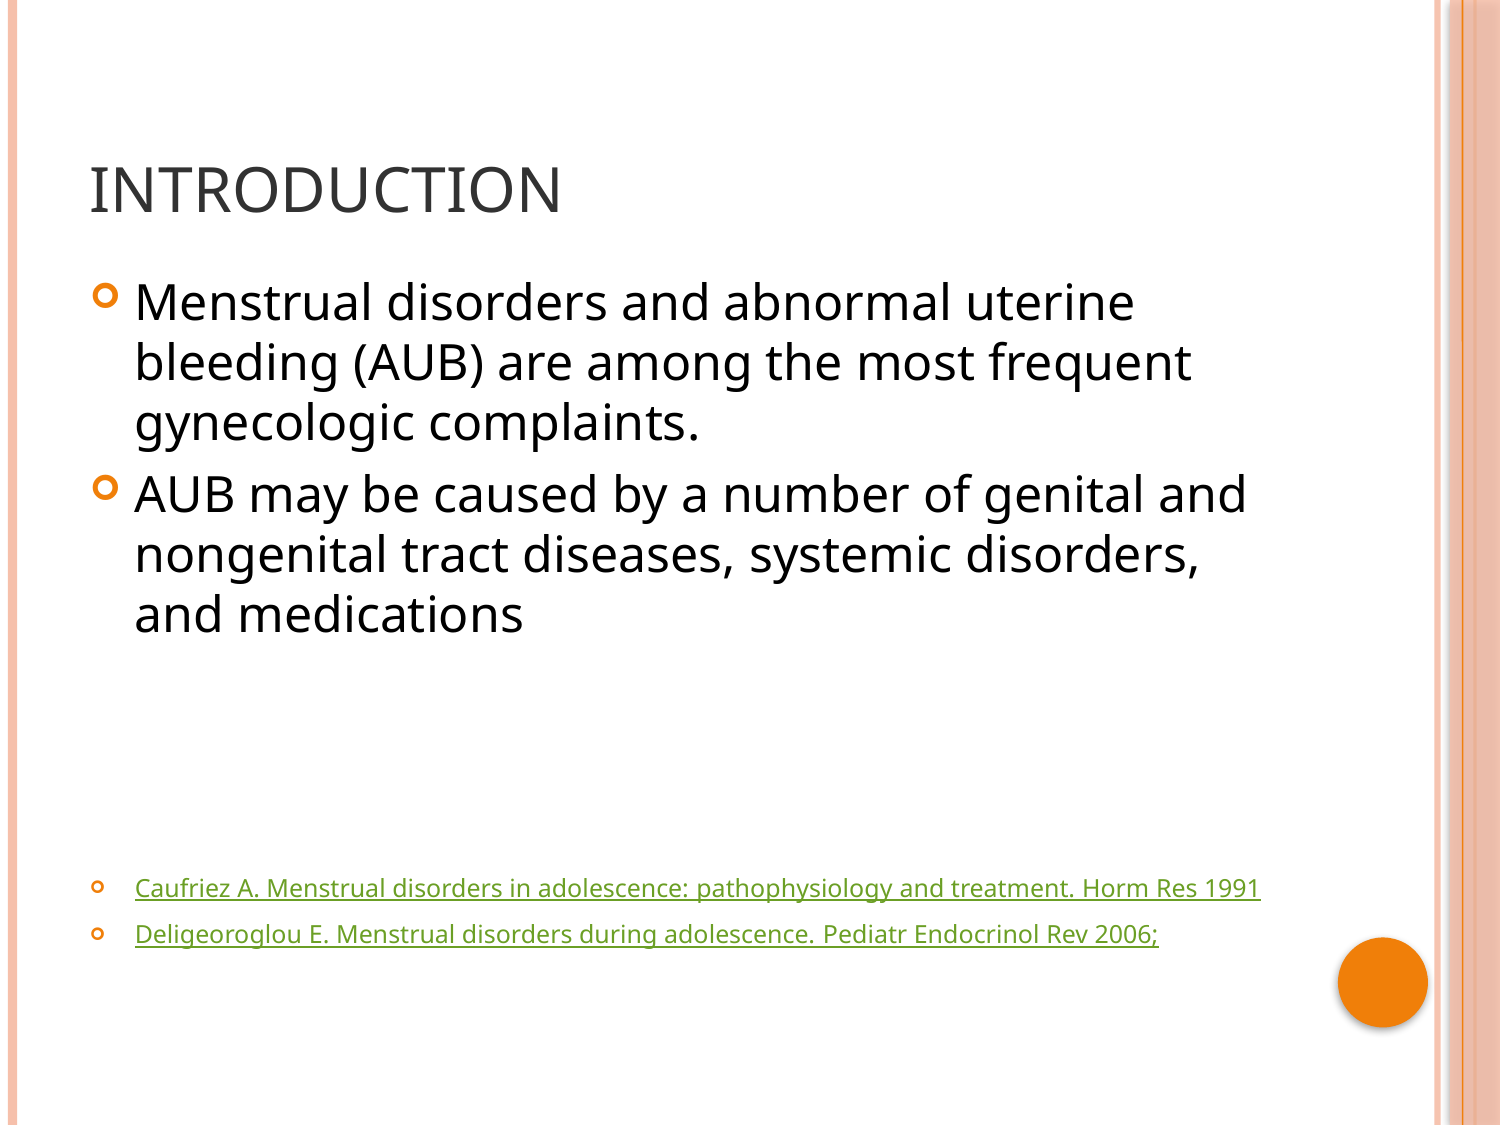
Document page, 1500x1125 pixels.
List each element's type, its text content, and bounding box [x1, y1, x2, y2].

title INTRODUCTION [75, 45, 1300, 233]
list Menstrual disorders and abnormal uterine bleeding (AUB) are among the most frequent gynecologic complaints. AUB may be caused by a number of genital and nongenital tract diseases, systemic disorders, and medications Caufriez A. Menstrual disorders in adolescence: pathophysiology and treatment. Horm Res 1991 Deligeoroglou E. Menstrual disorders during adolescence. Pediatr Endocrinol Rev 2006; [75, 262, 1300, 1062]
